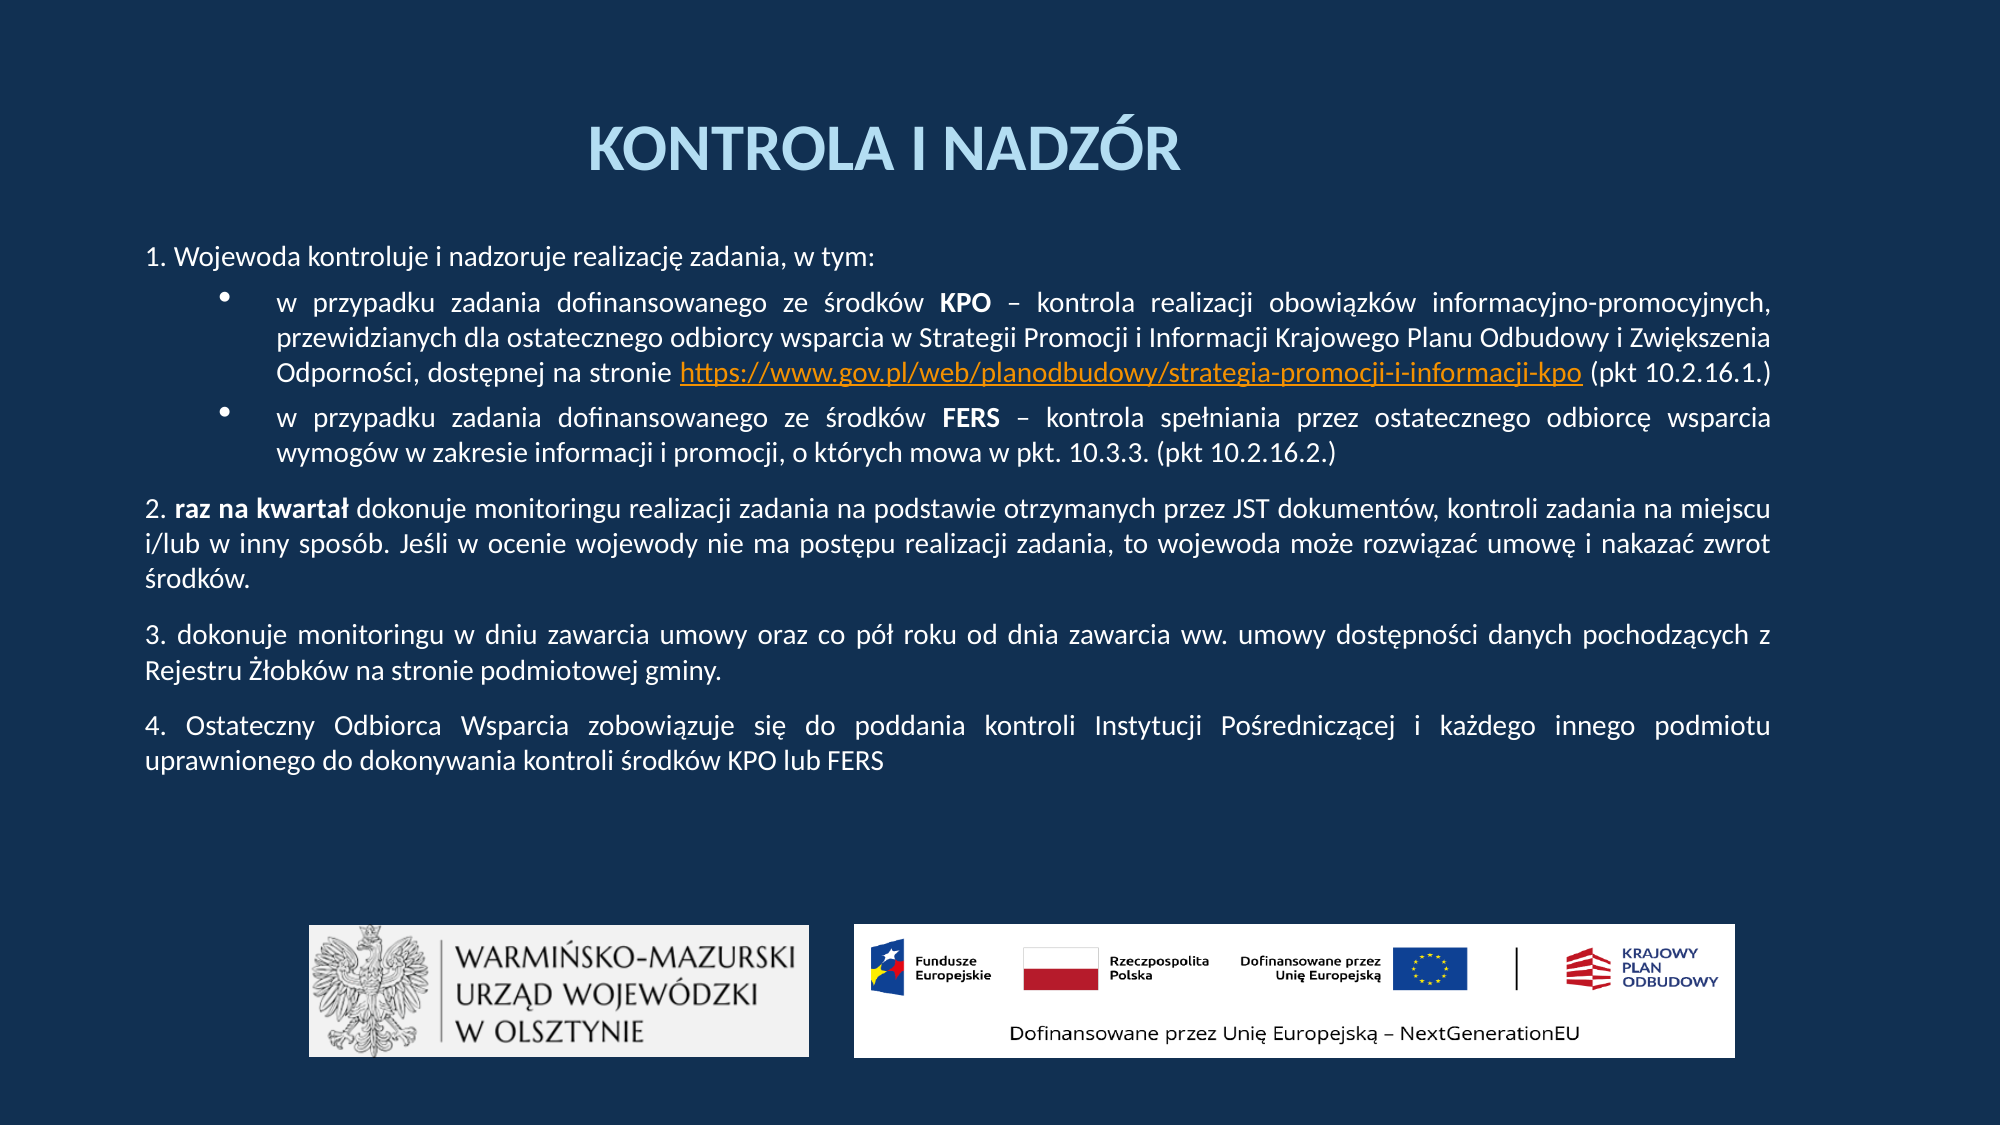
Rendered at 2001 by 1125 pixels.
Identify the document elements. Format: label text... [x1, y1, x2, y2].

text_box 1. Wojewoda kontroluje i nadzoruje realizację zadania, w tym: w przypadku zadania dofinansowanego ze środków KPO – kontrola realizacji obowiązków informacyjno-promocyjnych, przewidzianych dla ostatecznego odbiorcy wsparcia w Strategii Promocji i Informacji Krajowego Planu Odbudowy i Zwiększenia Odporności, dostępnej na stronie https://www.gov.pl/web/planodbudowy/strategia-promocji-i-informacji-kpo (pkt 10.2.16.1.) w przypadku zadania dofinansowanego ze środków FERS – kontrola spełniania przez ostatecznego odbiorcę wsparcia wymogów w zakresie informacji i promocji, o których mowa w pkt. 10.3.3. (pkt 10.2.16.2.) 2. raz na kwartał dokonuje monitoringu realizacji zadania na podstawie otrzymanych przez JST dokumentów, kontroli zadania na miejscu i/lub w inny sposób. Jeśli w ocenie wojewody nie ma postępu realizacji zadania, to wojewoda może rozwiązać umowę i nakazać zwrot środków. 3. dokonuje monitoringu w dniu zawarcia umowy oraz co pół roku od dnia zawarcia ww. umowy dostępności danych pochodzących z Rejestru Żłobków na stronie podmiotowej gminy. 4. Ostateczny Odbiorca Wsparcia zobowiązuje się do poddania kontroli Instytucji Pośredniczącej i każdego innego podmiotu uprawnionego do dokonywania kontroli środków KPO lub FERS [130, 229, 1787, 874]
picture [308, 924, 809, 1058]
list KONTROLA I NADZÓR [186, 105, 1601, 208]
picture [854, 924, 1735, 1058]
